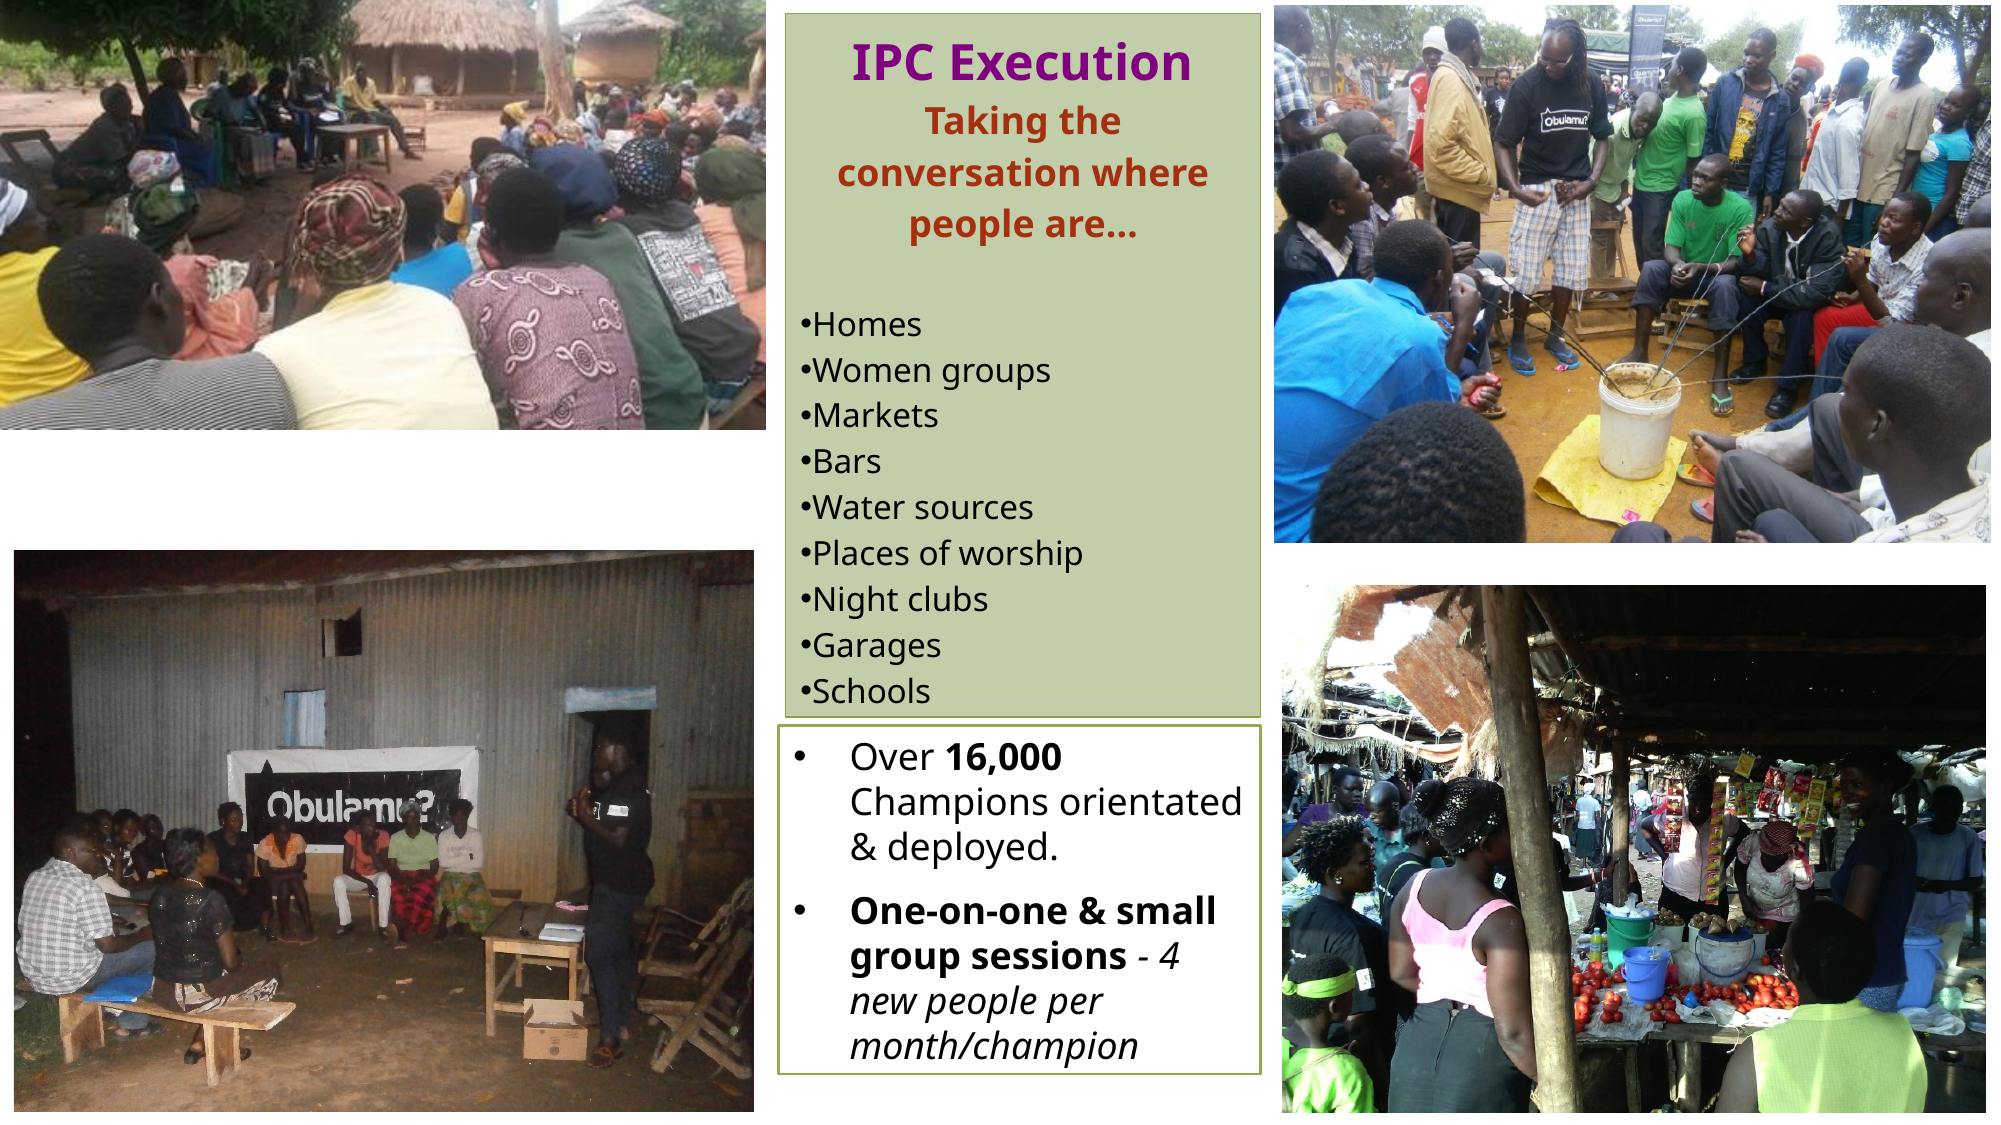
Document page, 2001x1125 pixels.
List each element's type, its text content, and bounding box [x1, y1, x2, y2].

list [1282, 585, 1986, 1113]
picture [1274, 5, 1992, 544]
picture [13, 550, 755, 1112]
text_box Over 16,000 Champions orientated & deployed. One-on-one & small group sessions - 4 new people per month/champion [777, 724, 1262, 1075]
picture [0, 0, 766, 430]
text_box IPC Execution Taking the conversation where people are… Homes Women groups Markets Bars Water sources Places of worship Night clubs Garages Schools [785, 13, 1261, 718]
